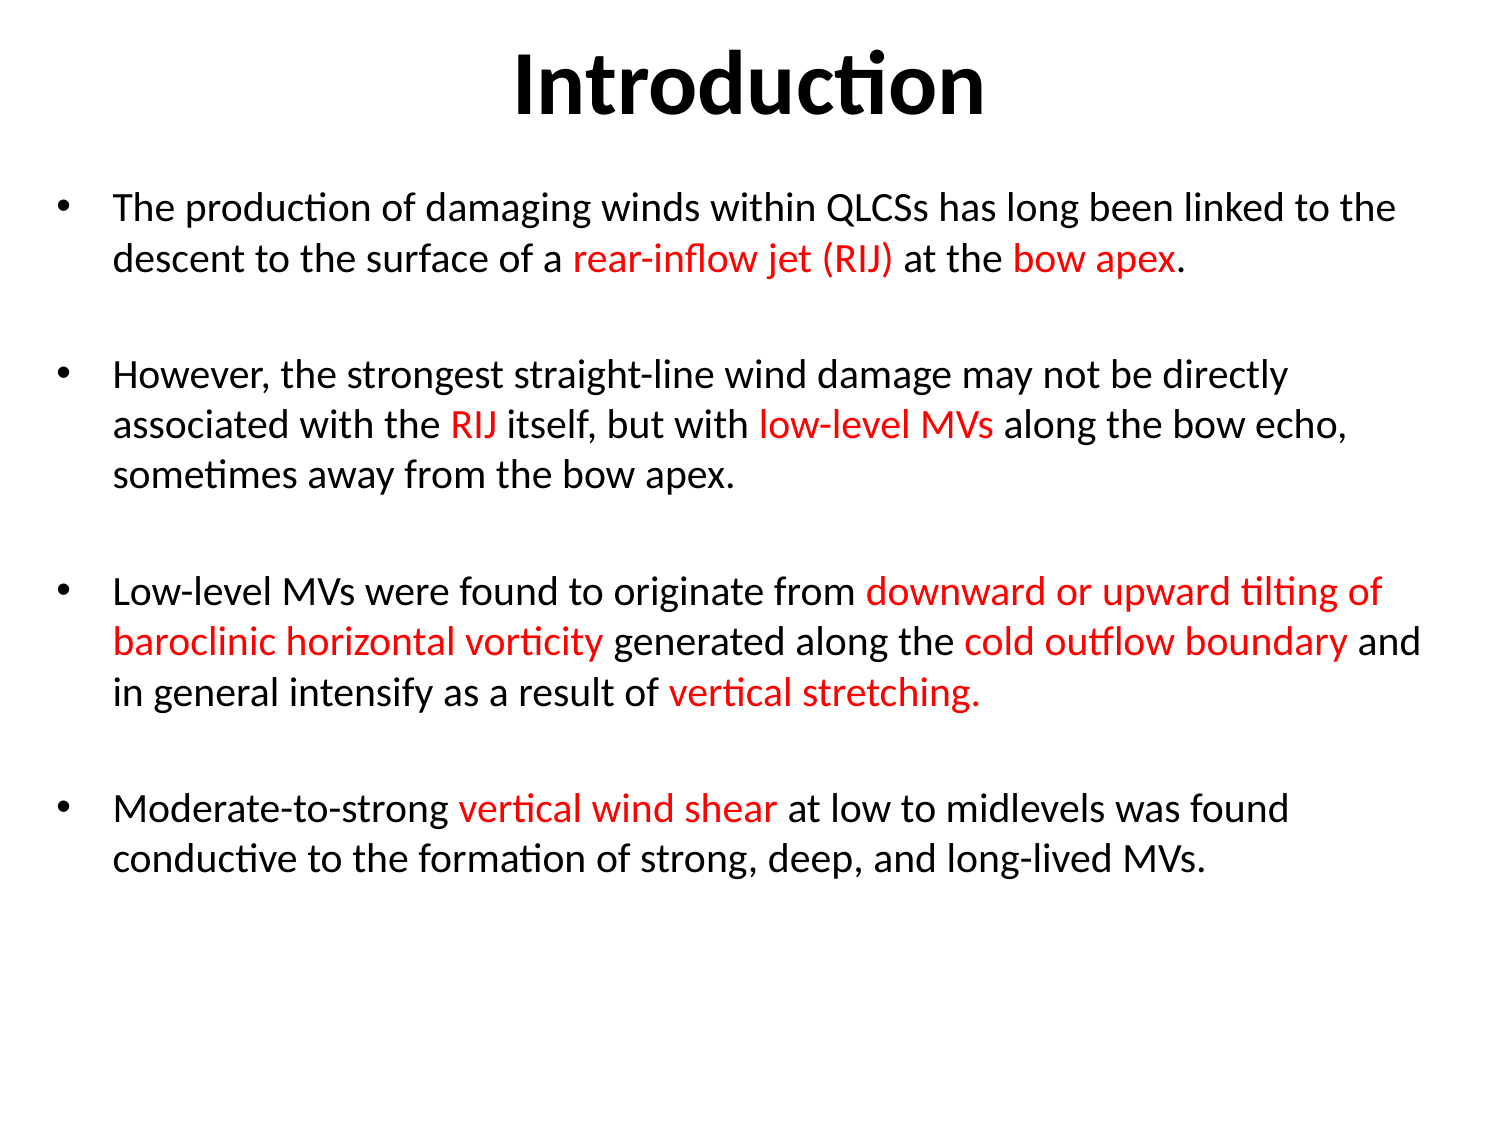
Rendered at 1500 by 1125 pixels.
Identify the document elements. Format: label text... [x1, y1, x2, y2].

title Introduction [75, 2, 1425, 154]
list The production of damaging winds within QLCSs has long been linked to the descent to the surface of a rear-inflow jet (RIJ) at the bow apex. However, the strongest straight-line wind damage may not be directly associated with the RIJ itself, but with low-level MVs along the bow echo, sometimes away from the bow apex. Low-level MVs were found to originate from downward or upward tilting of baroclinic horizontal vorticity generated along the cold outflow boundary and in general intensify as a result of vertical stretching. Moderate-to-strong vertical wind shear at low to midlevels was found conductive to the formation of strong, deep, and long-lived MVs. [41, 172, 1471, 1083]
